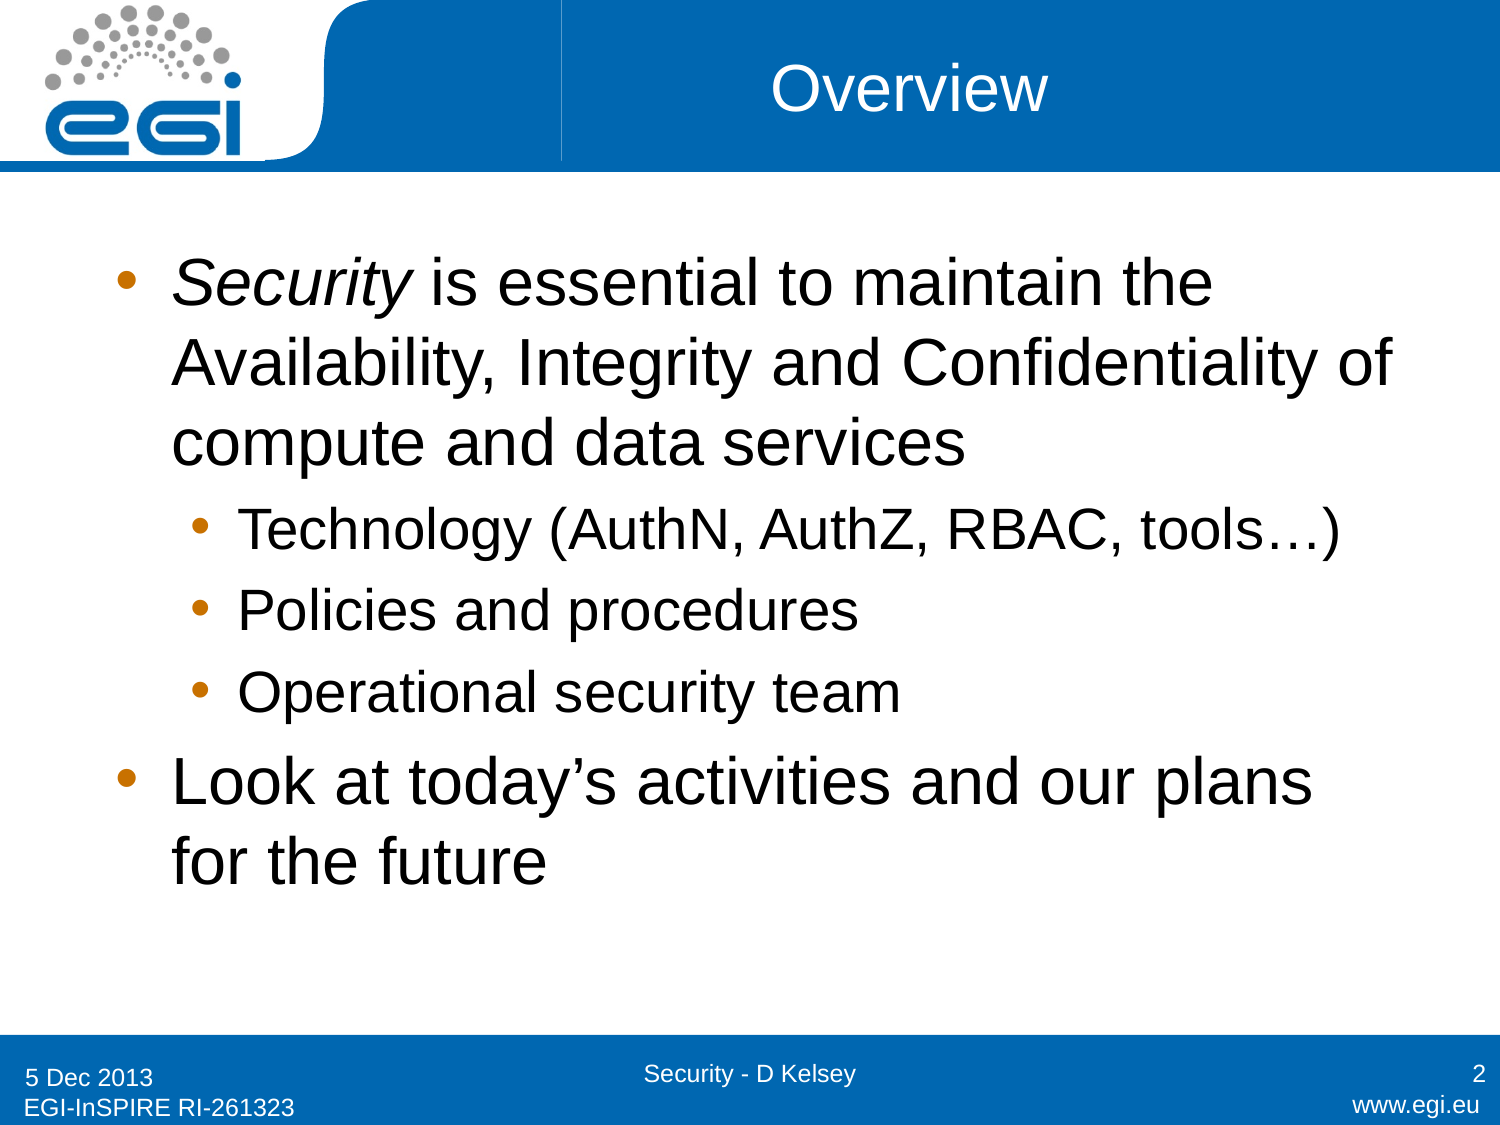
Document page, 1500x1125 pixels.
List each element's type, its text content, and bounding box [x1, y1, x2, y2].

slide_number 2 [1151, 1042, 1500, 1103]
list Security is essential to maintain the Availability, Integrity and Confidentiality of compute and data services Technology (AuthN, AuthZ, RBAC, tools…) Policies and procedures Operational security team Look at today’s activities and our plans for the future [100, 231, 1425, 975]
picture [0, 0, 265, 161]
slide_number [10, 1046, 361, 1106]
footer Security - D Kelsey [512, 1042, 988, 1103]
title Overview [348, 19, 1471, 161]
